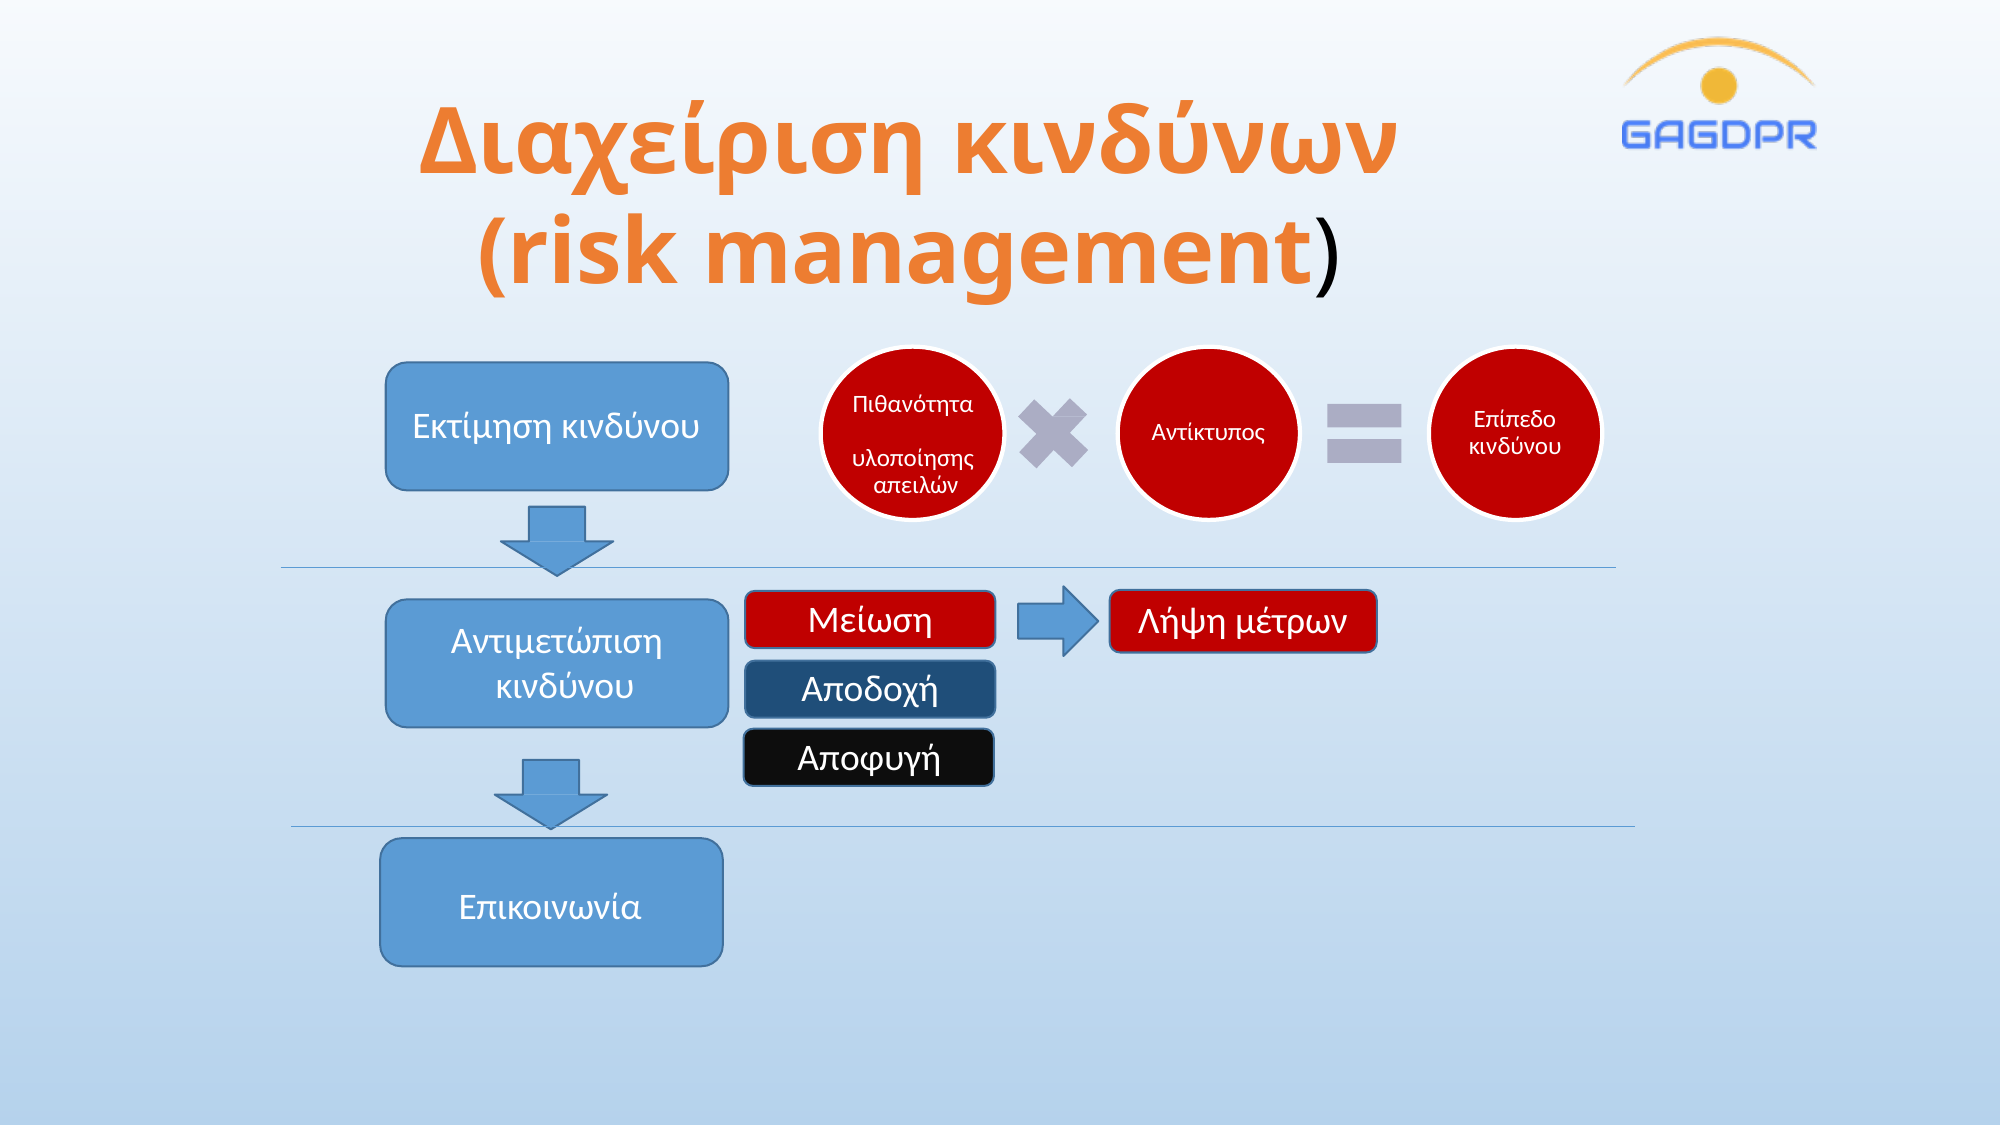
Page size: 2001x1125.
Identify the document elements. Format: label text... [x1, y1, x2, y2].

text_box [380, 838, 723, 967]
text_box Μείωση [805, 593, 935, 640]
text_box [1117, 346, 1300, 520]
text_box [745, 660, 996, 718]
text_box Αποδοχή [799, 662, 941, 710]
text_box [1018, 398, 1089, 469]
text_box [853, 500, 972, 521]
text_box Επίπεδο κινδύνου [1467, 400, 1564, 460]
text_box [1428, 346, 1603, 521]
text_box [1109, 589, 1377, 653]
text_box Αποφυγή Επικοινωνία [457, 731, 942, 826]
text_box Αντιμετώπιση κινδύνου [449, 614, 665, 706]
text_box Αντίκτυπος [1150, 413, 1268, 446]
text_box Εκτίμηση κινδύνου [410, 399, 704, 447]
text_box [1327, 439, 1402, 463]
text_box [1327, 403, 1402, 428]
text_box Αποφυγή Επικοινωνία [457, 827, 942, 927]
text_box [747, 728, 994, 786]
picture [1622, 34, 1817, 152]
text_box [745, 590, 996, 649]
text_box [500, 506, 614, 567]
text_box [820, 346, 1005, 497]
title Διαχείριση κινδύνων (risk management) [362, 79, 1454, 302]
text_box [385, 362, 729, 491]
text_box Λήψη μέτρων [1136, 594, 1351, 642]
text_box [544, 568, 570, 576]
text_box [1018, 586, 1099, 656]
text_box [385, 599, 729, 728]
text_box Πιθανότητα υλοποίησης απειλών [850, 386, 975, 500]
